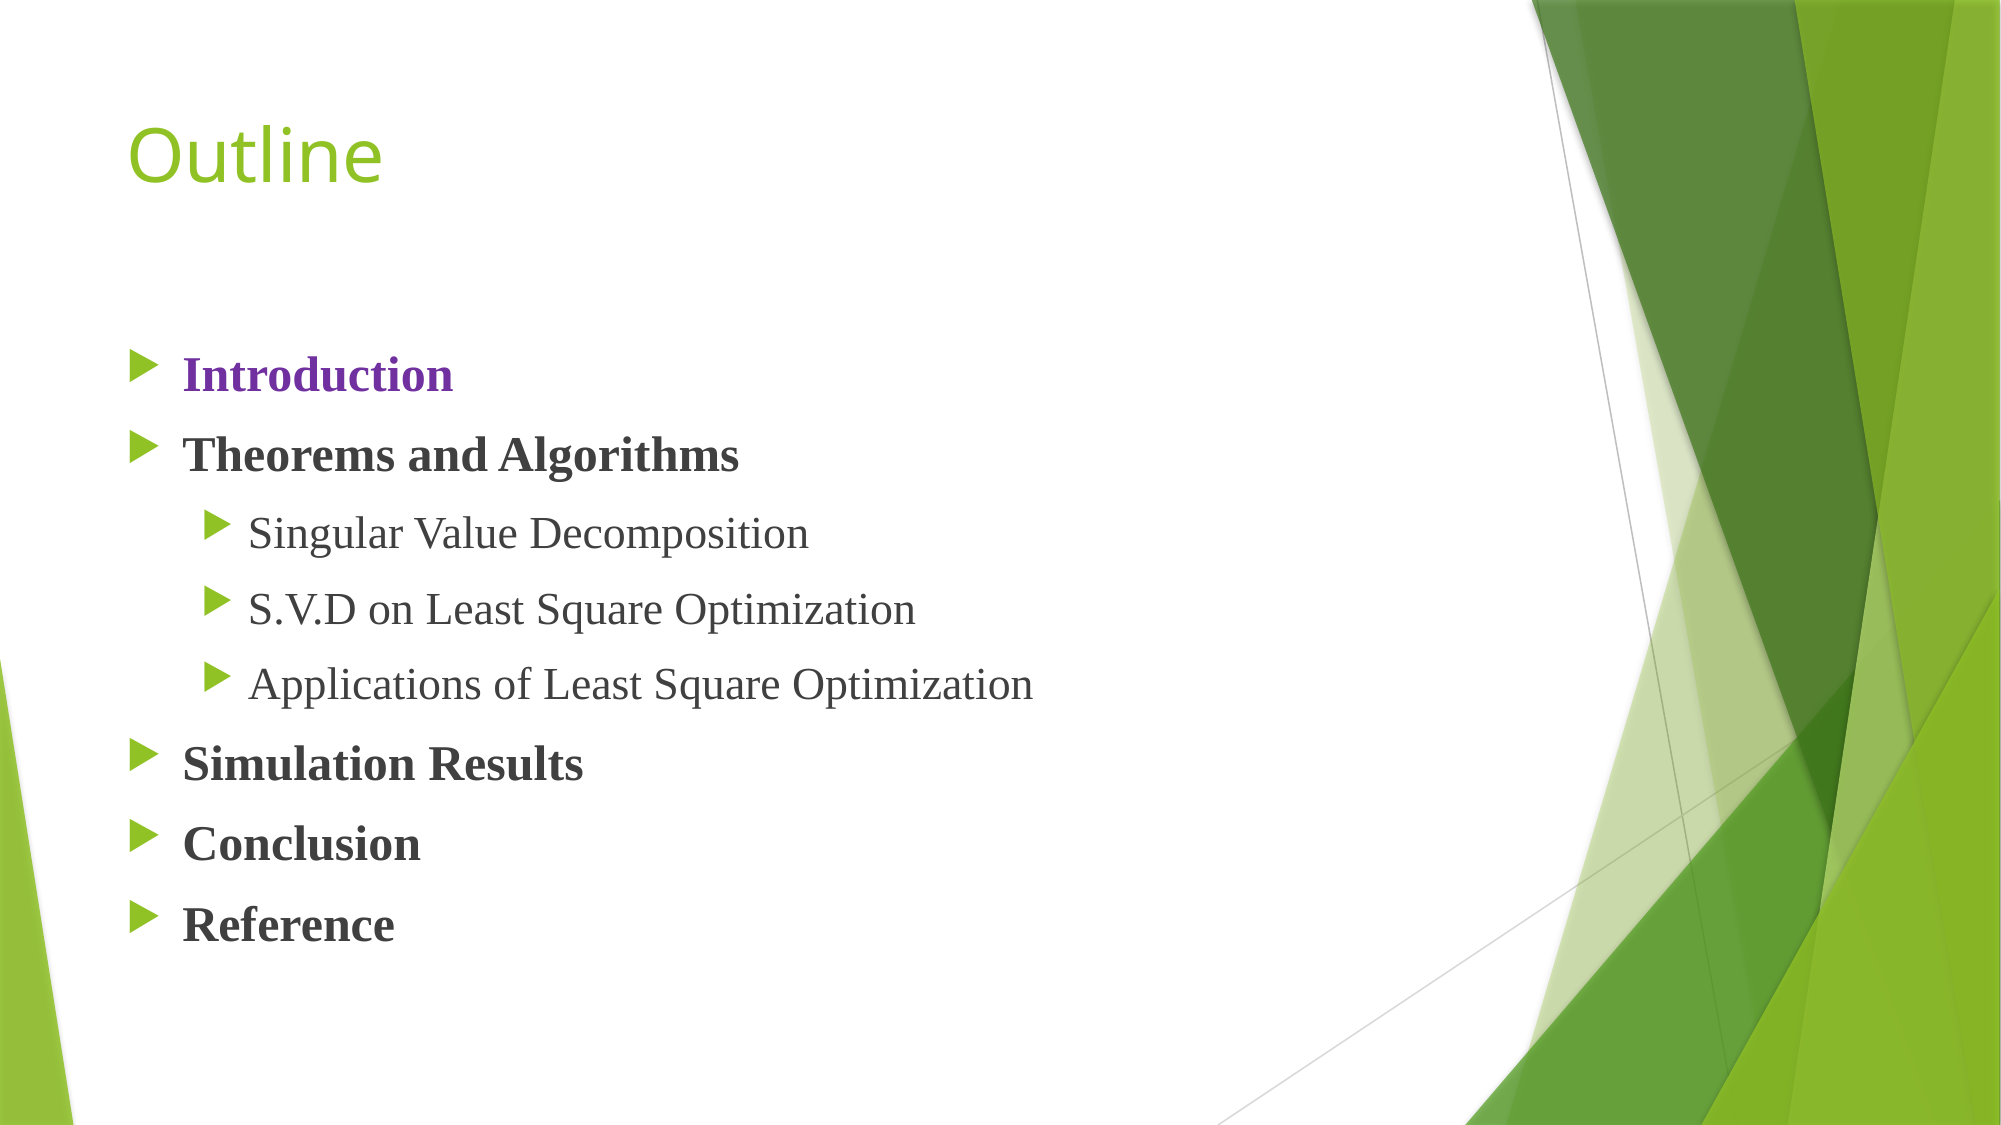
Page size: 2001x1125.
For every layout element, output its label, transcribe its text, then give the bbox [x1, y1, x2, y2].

title Outline [111, 99, 1522, 317]
list Introduction Theorems and Algorithms Singular Value Decomposition S.V.D on Least Square Optimization Applications of Least Square Optimization Simulation Results Conclusion Reference [111, 333, 1522, 1085]
